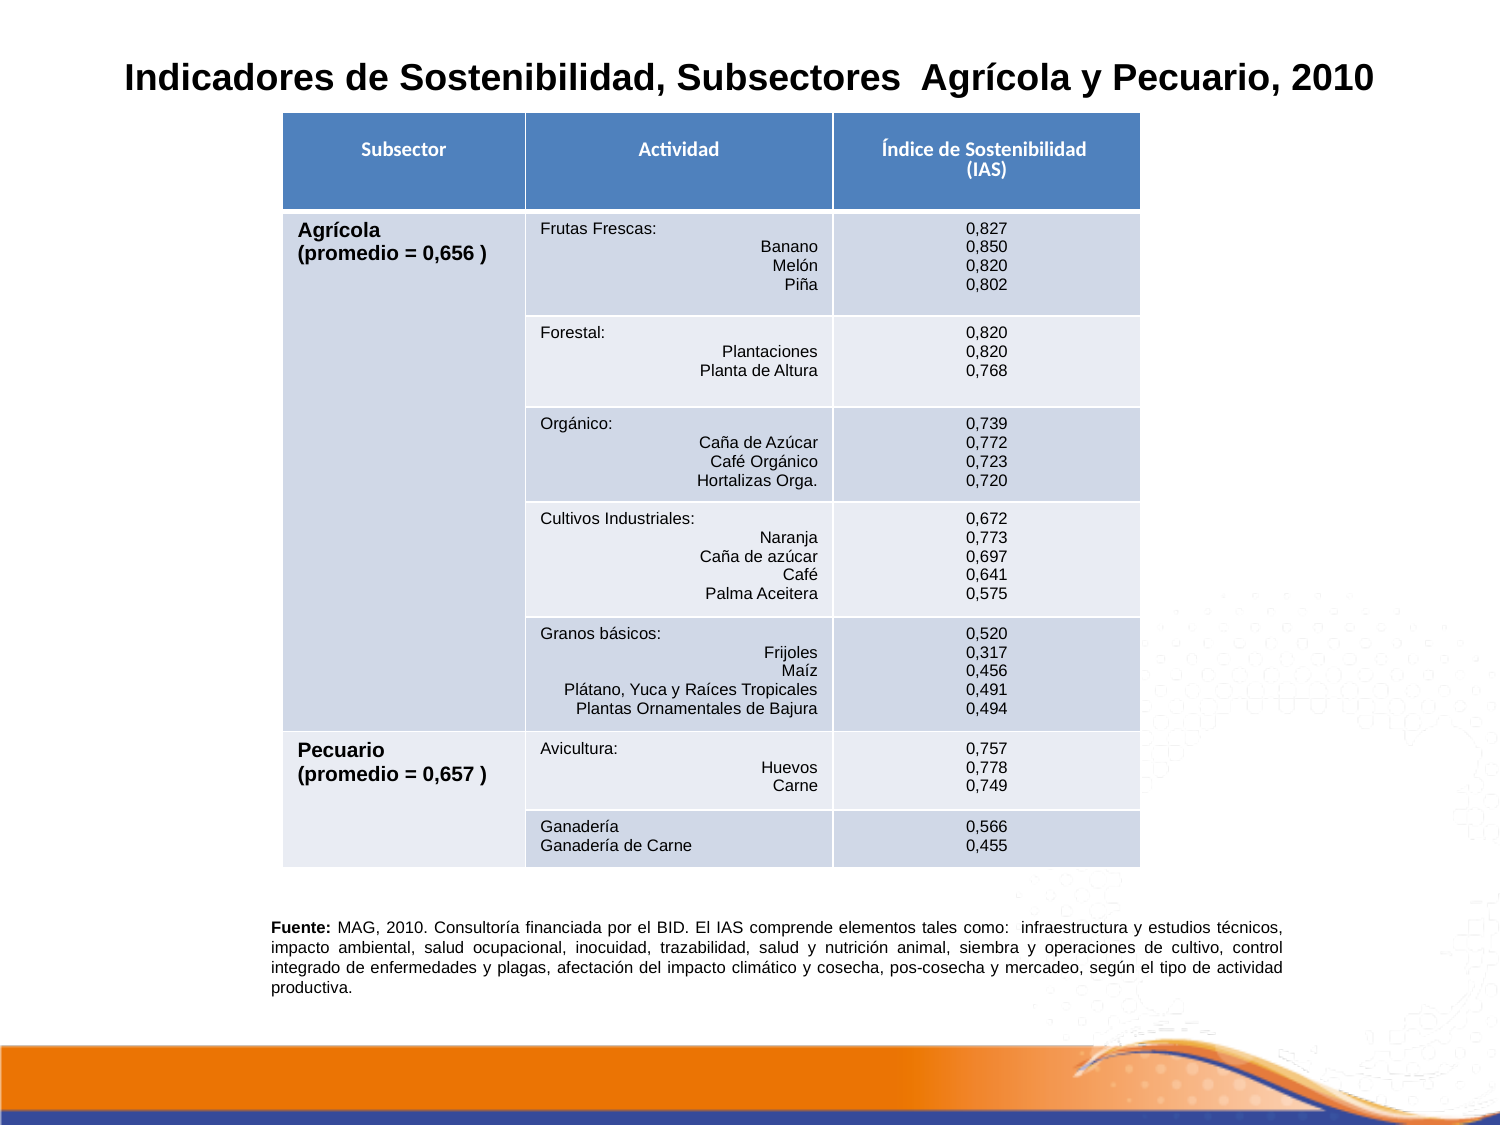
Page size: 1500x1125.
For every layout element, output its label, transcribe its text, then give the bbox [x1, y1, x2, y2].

table_cell Avicultura: Huevos Carne [526, 732, 832, 809]
table_cell 0,739 0,772 0,723 0,720 [834, 408, 1140, 501]
table_header Subsector [283, 113, 525, 209]
table_cell Pecuario (promedio = 0,657 ) [283, 732, 525, 867]
table_cell Granos básicos: Frijoles Maíz Plátano, Yuca y Raíces Tropicales Plantas Ornamentales de Bajura [526, 618, 832, 731]
table_header Índice de Sostenibilidad (IAS) [834, 113, 1140, 209]
table_cell 0,827 0,850 0,820 0,802 [834, 214, 1140, 315]
table_cell 0,566 0,455 [834, 811, 1140, 867]
title Indicadores de Sostenibilidad, Subsectores Agrícola y Pecuario, 2010 [50, 39, 1450, 113]
table_cell 0,820 0,820 0,768 [834, 317, 1140, 406]
table_header Actividad [526, 113, 832, 209]
table_cell Frutas Frescas: Banano Melón Piña [526, 214, 832, 315]
table_cell Agrícola (promedio = 0,656 ) [283, 214, 525, 731]
picture [0, 0, 1500, 1125]
table_cell Forestal: Plantaciones Planta de Altura [526, 317, 832, 406]
table_cell 0,520 0,317 0,456 0,491 0,494 [834, 618, 1140, 731]
table_cell Orgánico: Caña de Azúcar Café Orgánico Hortalizas Orga. [526, 408, 832, 501]
table_cell 0,757 0,778 0,749 [834, 732, 1140, 809]
table_cell 0,672 0,773 0,697 0,641 0,575 [834, 503, 1140, 616]
table_cell Ganadería Ganadería de Carne [526, 811, 832, 867]
table_cell Cultivos Industriales: Naranja Caña de azúcar Café Palma Aceitera [526, 503, 832, 616]
text_box Fuente: MAG, 2010. Consultoría financiada por el BID. El IAS comprende elementos tales como: infraestructura y estudios técnicos, impacto ambiental, salud ocupacional, inocuidad, trazabilidad, salud y nutrición animal, siembra y operaciones de cultivo, control integrado de enfermedades y plagas, afectación del impacto climático y cosecha, pos-cosecha y mercadeo, según el tipo de actividad productiva. [256, 909, 1300, 1005]
